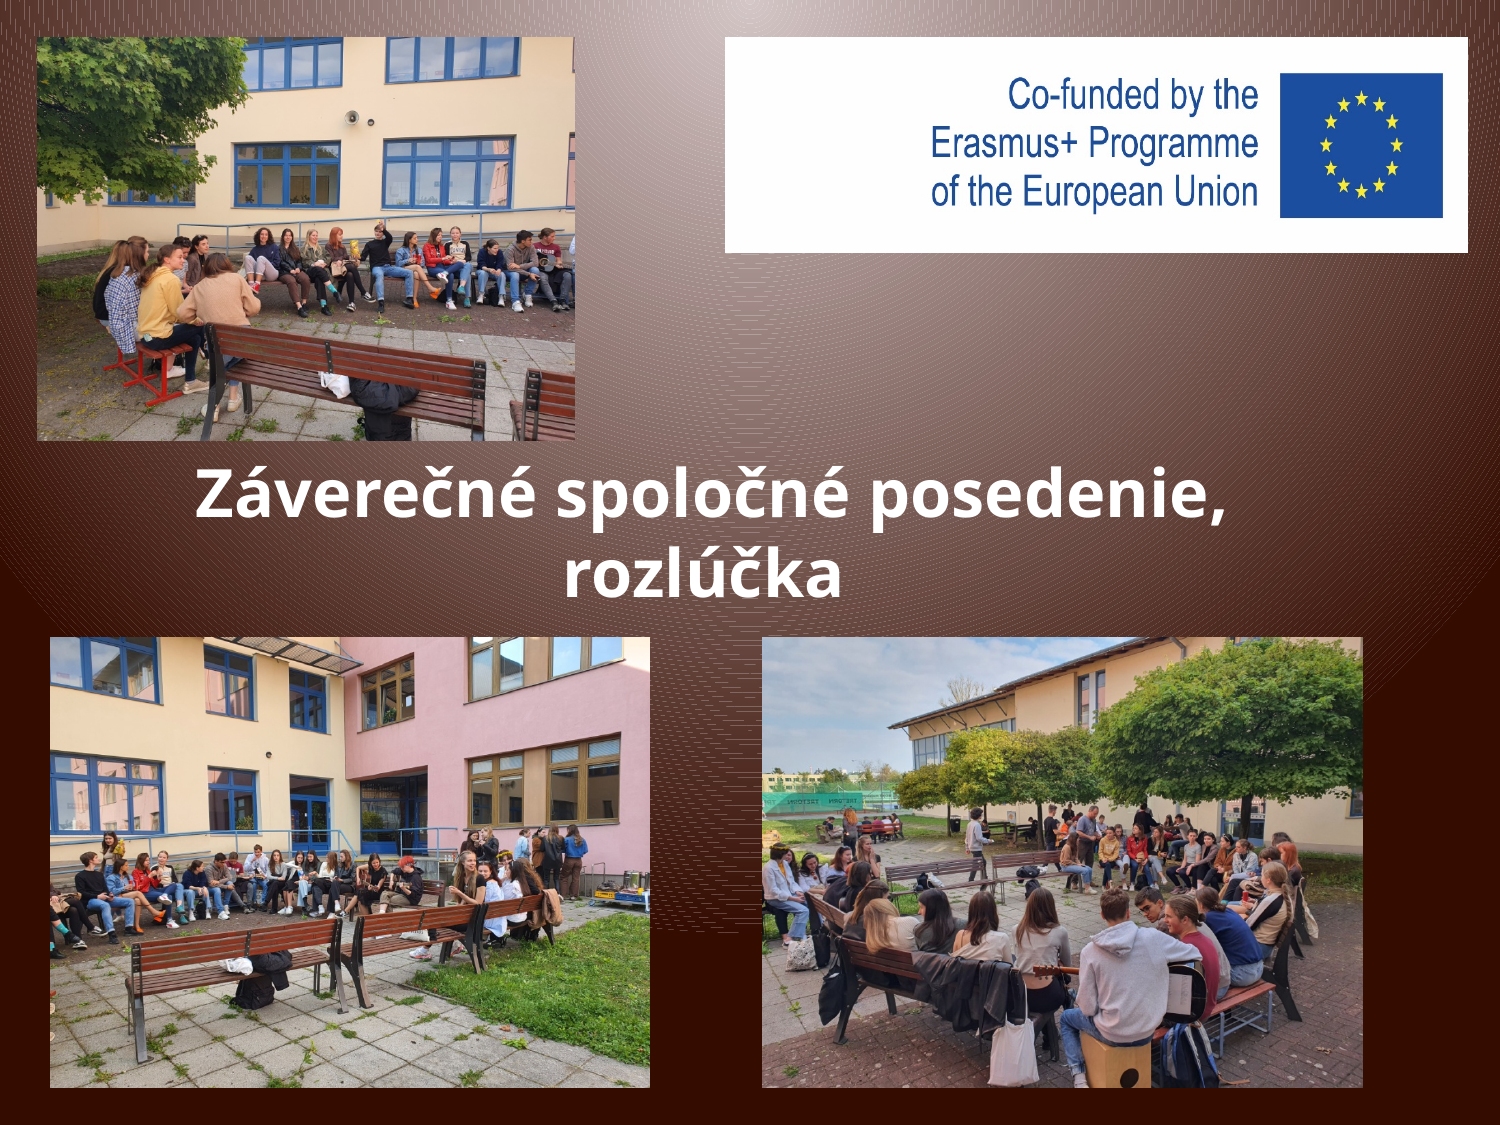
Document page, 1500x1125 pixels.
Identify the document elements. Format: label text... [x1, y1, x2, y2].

picture [49, 637, 651, 1088]
picture [724, 37, 1469, 253]
picture [762, 637, 1363, 1088]
picture [37, 37, 576, 441]
title Záverečné spoločné posedenie, rozlúčka [37, 437, 1388, 625]
